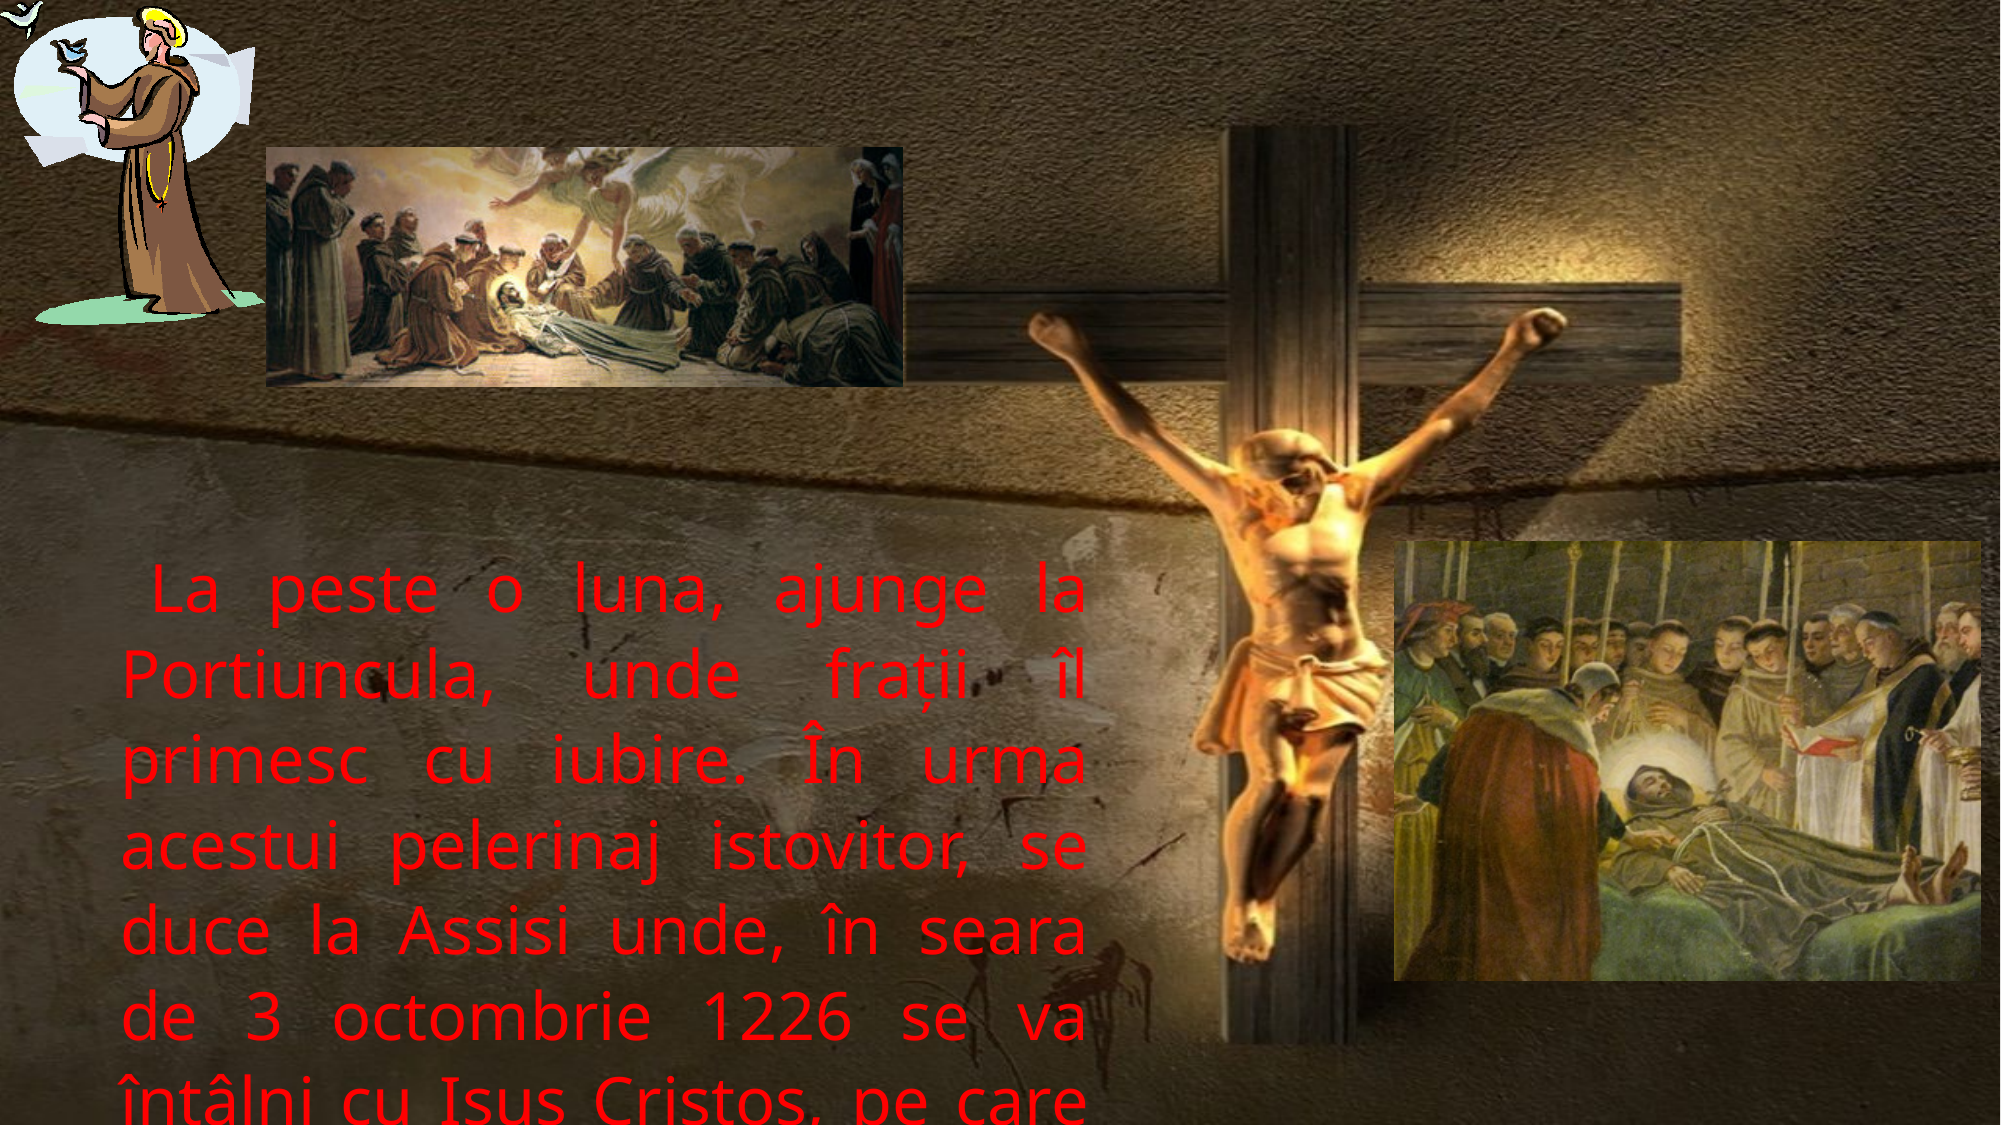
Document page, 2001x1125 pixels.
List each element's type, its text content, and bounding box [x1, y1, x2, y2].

text_box La peste o luna, ajunge la Portiuncula, unde frații îl primesc cu iubire. În urma acestui pelerinaj istovitor, se duce la Assisi unde, în seara de 3 octombrie 1226 se va întâlni cu Isus Cristos, pe care atât de mult L-a iubit și căutat, toată viața sa. [105, 533, 1106, 1125]
picture [0, 0, 2001, 1125]
